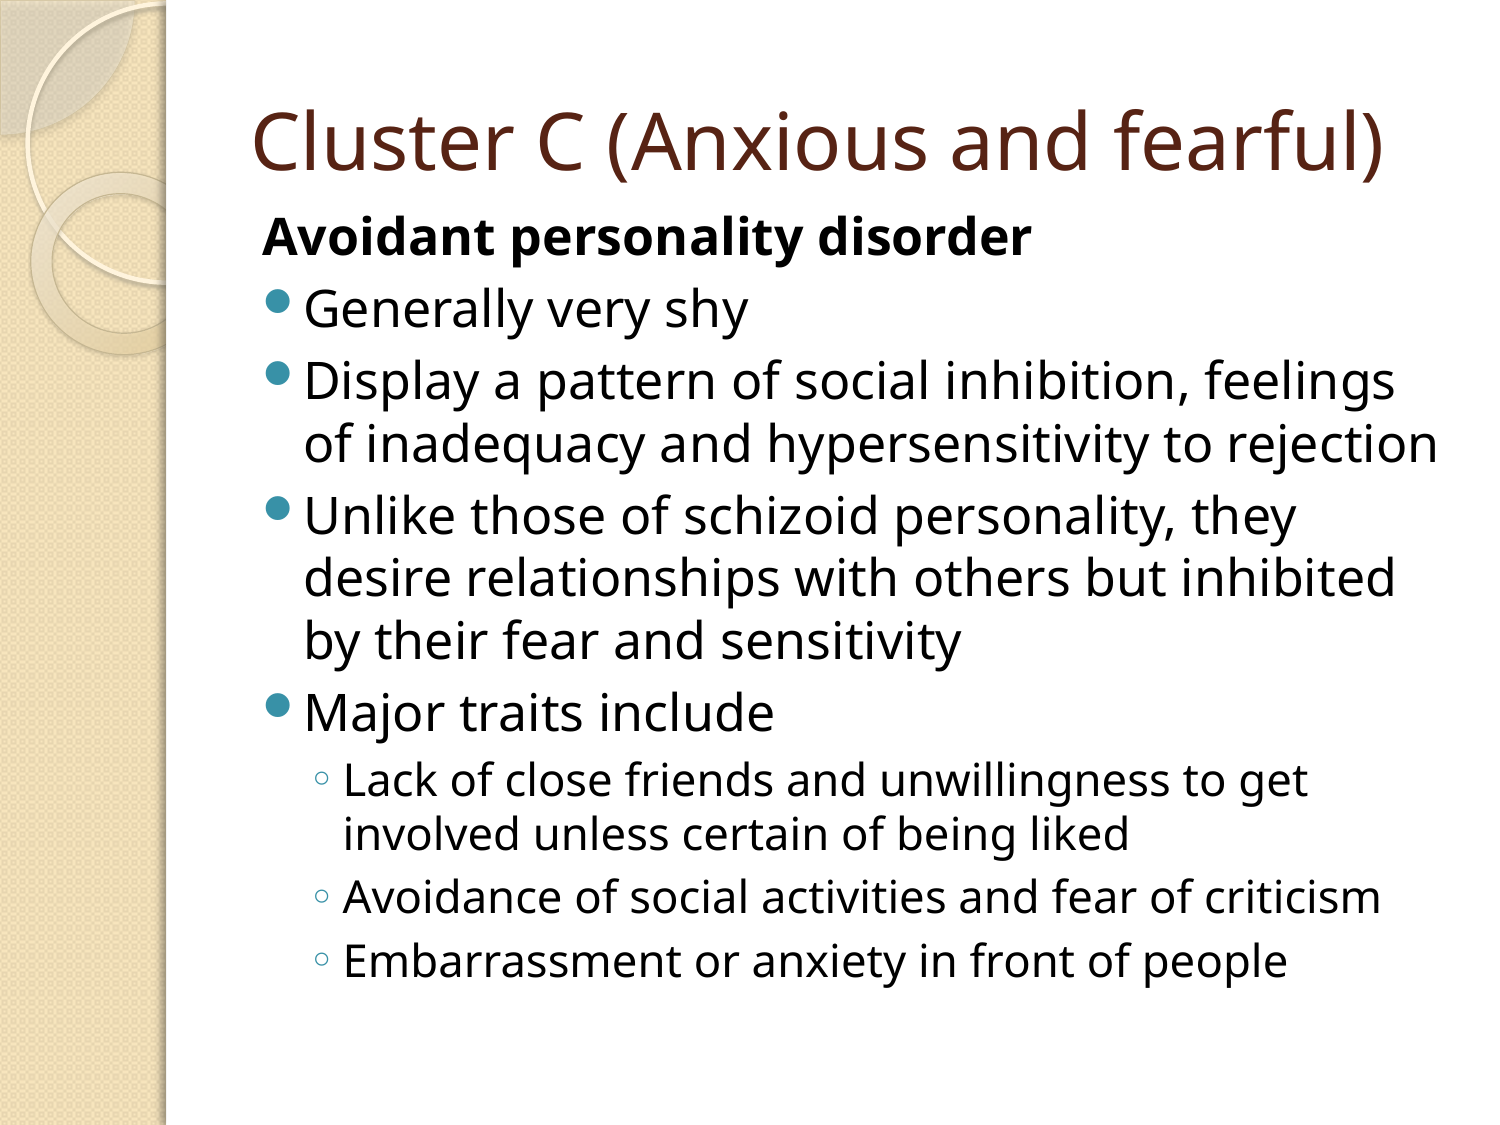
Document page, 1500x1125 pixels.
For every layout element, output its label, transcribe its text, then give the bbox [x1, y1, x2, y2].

list Avoidant personality disorder Generally very shy Display a pattern of social inhibition, feelings of inadequacy and hypersensitivity to rejection Unlike those of schizoid personality, they desire relationships with others but inhibited by their fear and sensitivity Major traits include Lack of close friends and unwillingness to get involved unless certain of being liked Avoidance of social activities and fear of criticism Embarrassment or anxiety in front of people [235, 195, 1466, 1025]
title Cluster C (Anxious and fearful) [235, 45, 1466, 195]
